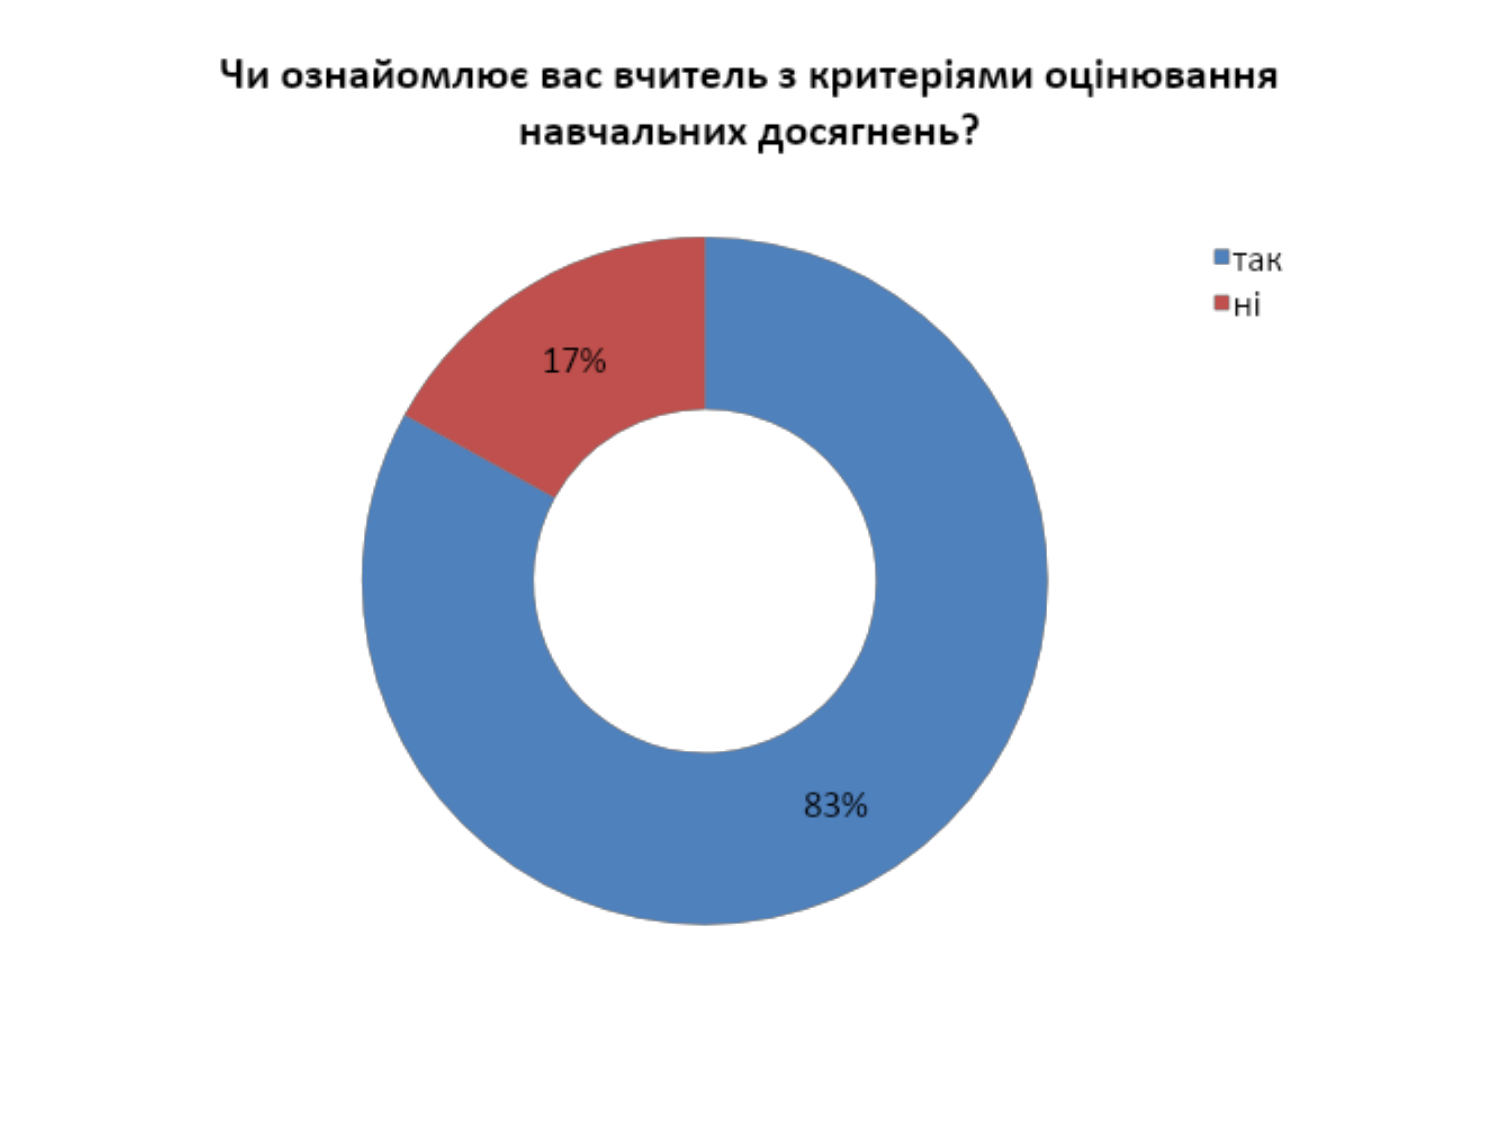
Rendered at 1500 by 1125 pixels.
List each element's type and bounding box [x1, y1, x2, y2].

picture [74, 46, 1426, 1006]
